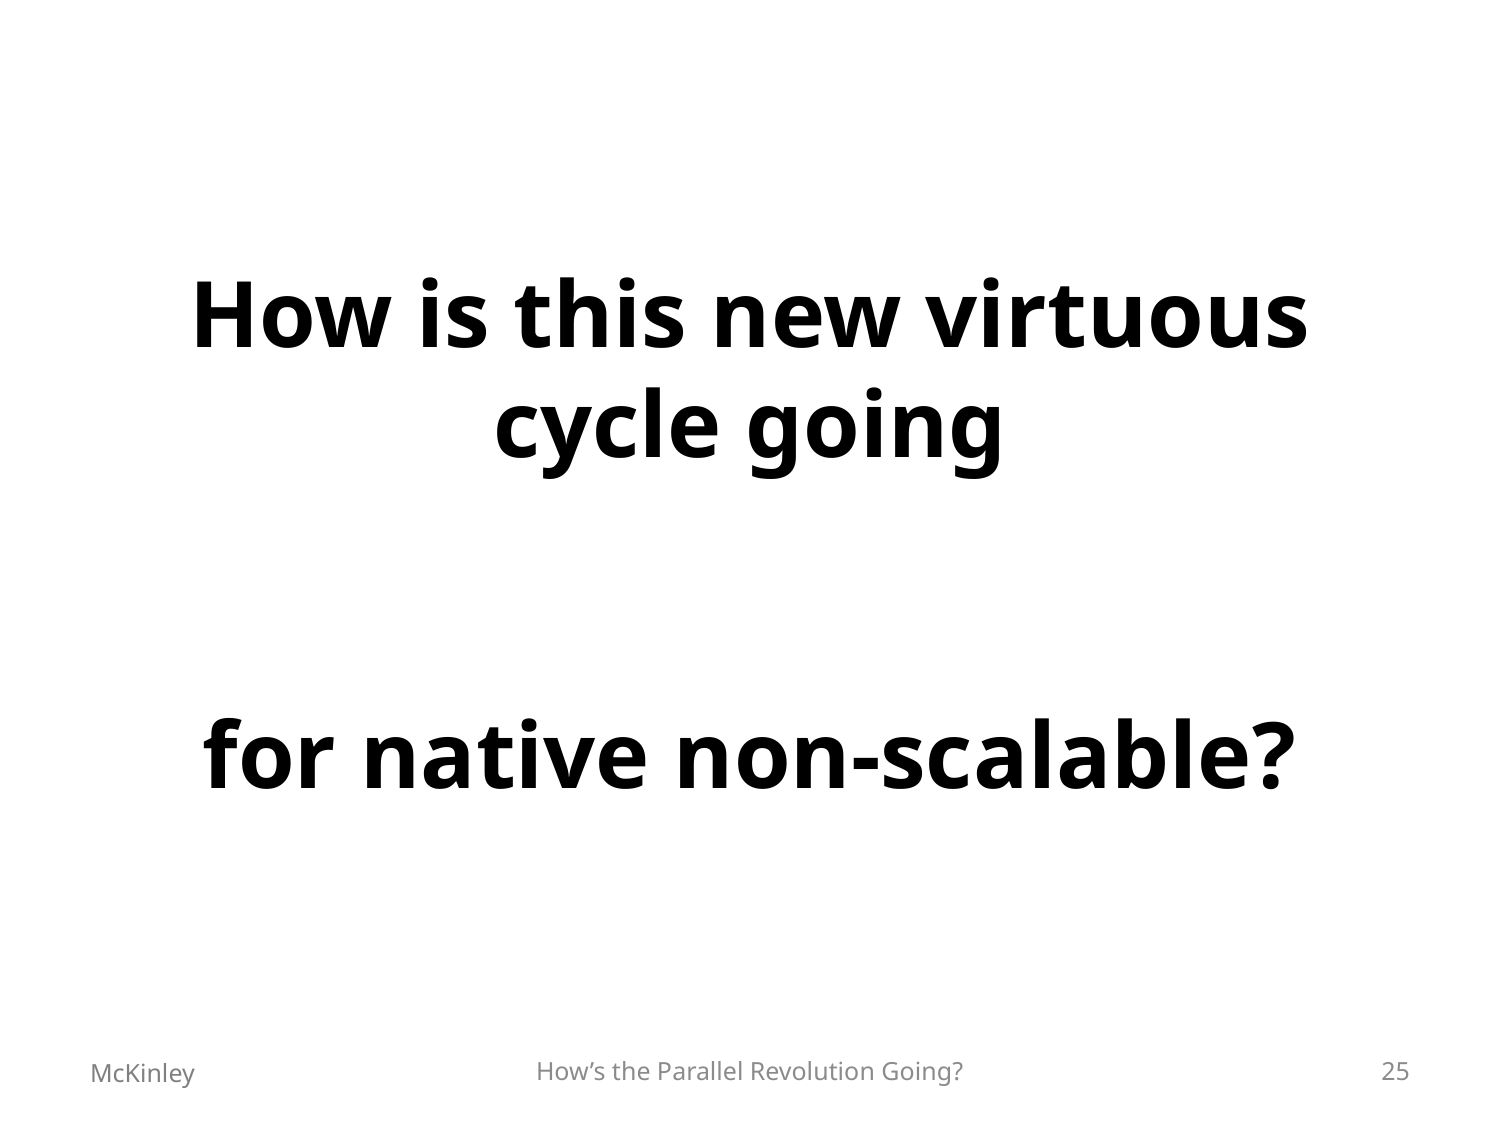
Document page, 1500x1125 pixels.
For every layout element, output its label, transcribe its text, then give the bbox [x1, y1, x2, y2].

slide_number 25 [1074, 1042, 1425, 1103]
footer How’s the Parallel Revolution Going? [487, 1042, 1013, 1103]
slide_number McKinley [75, 1042, 425, 1103]
title How is this new virtuous cycle going for native non-scalable? [112, 200, 1388, 863]
